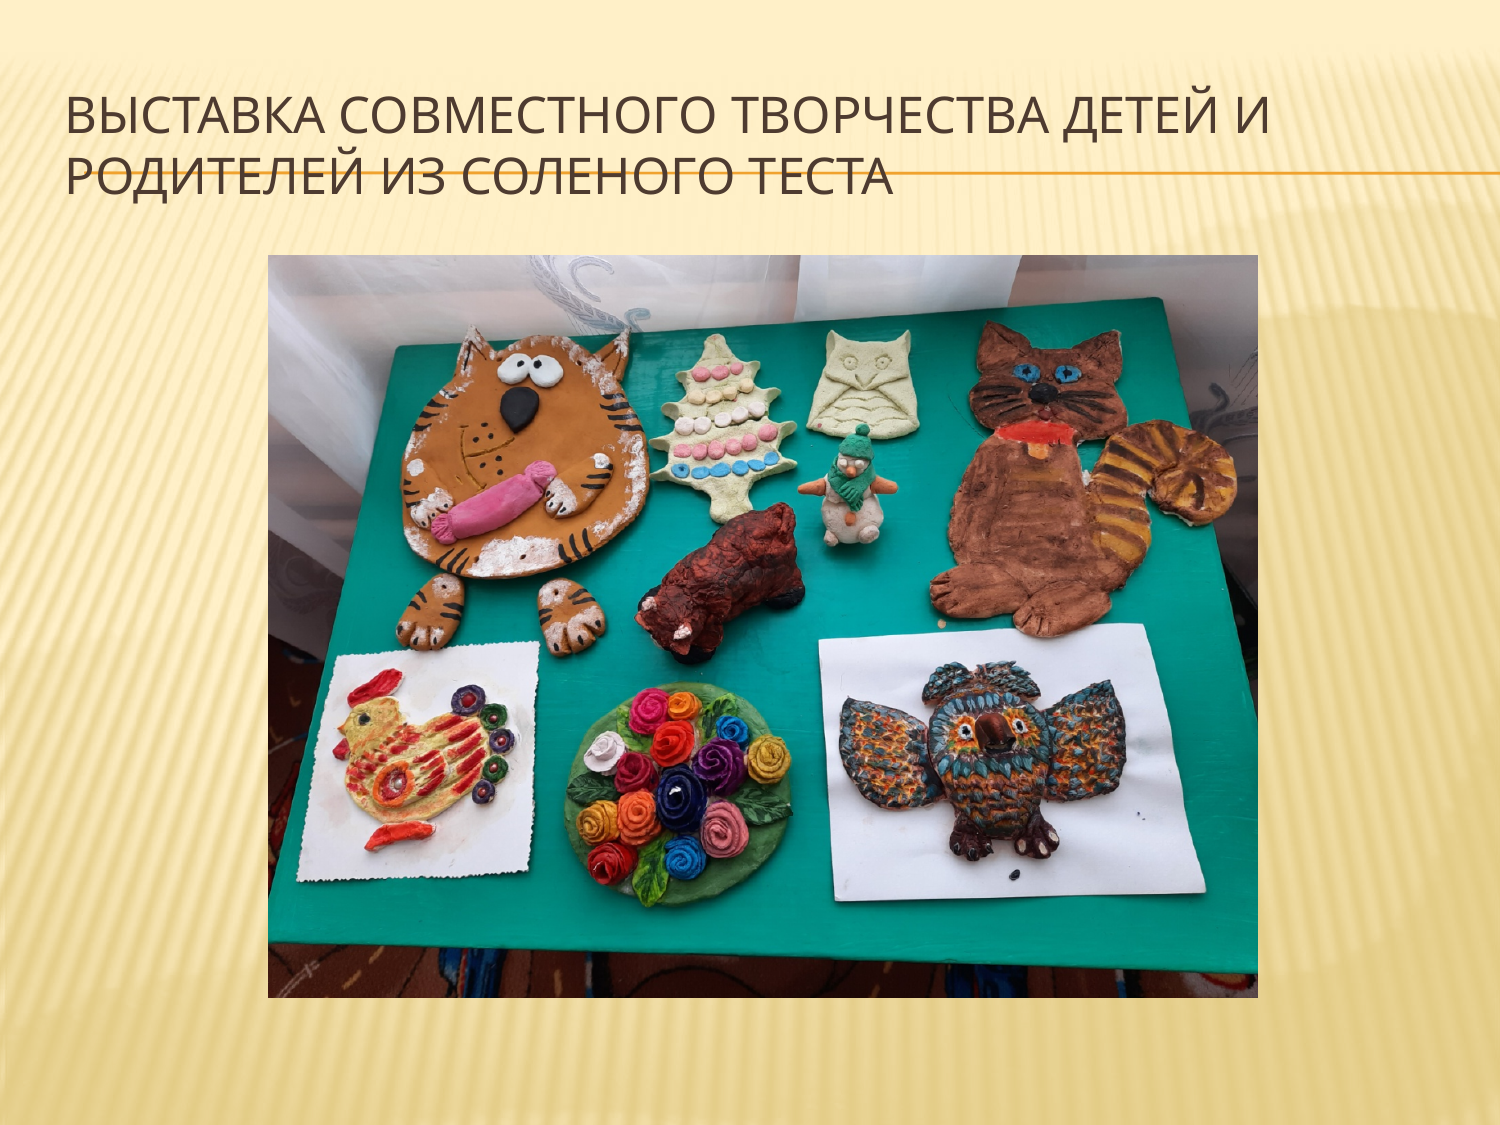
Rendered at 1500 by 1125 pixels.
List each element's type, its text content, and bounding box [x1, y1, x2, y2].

title Выставка совместного творчества детей и родителей из соленого теста [50, 75, 1475, 213]
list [267, 254, 1258, 998]
